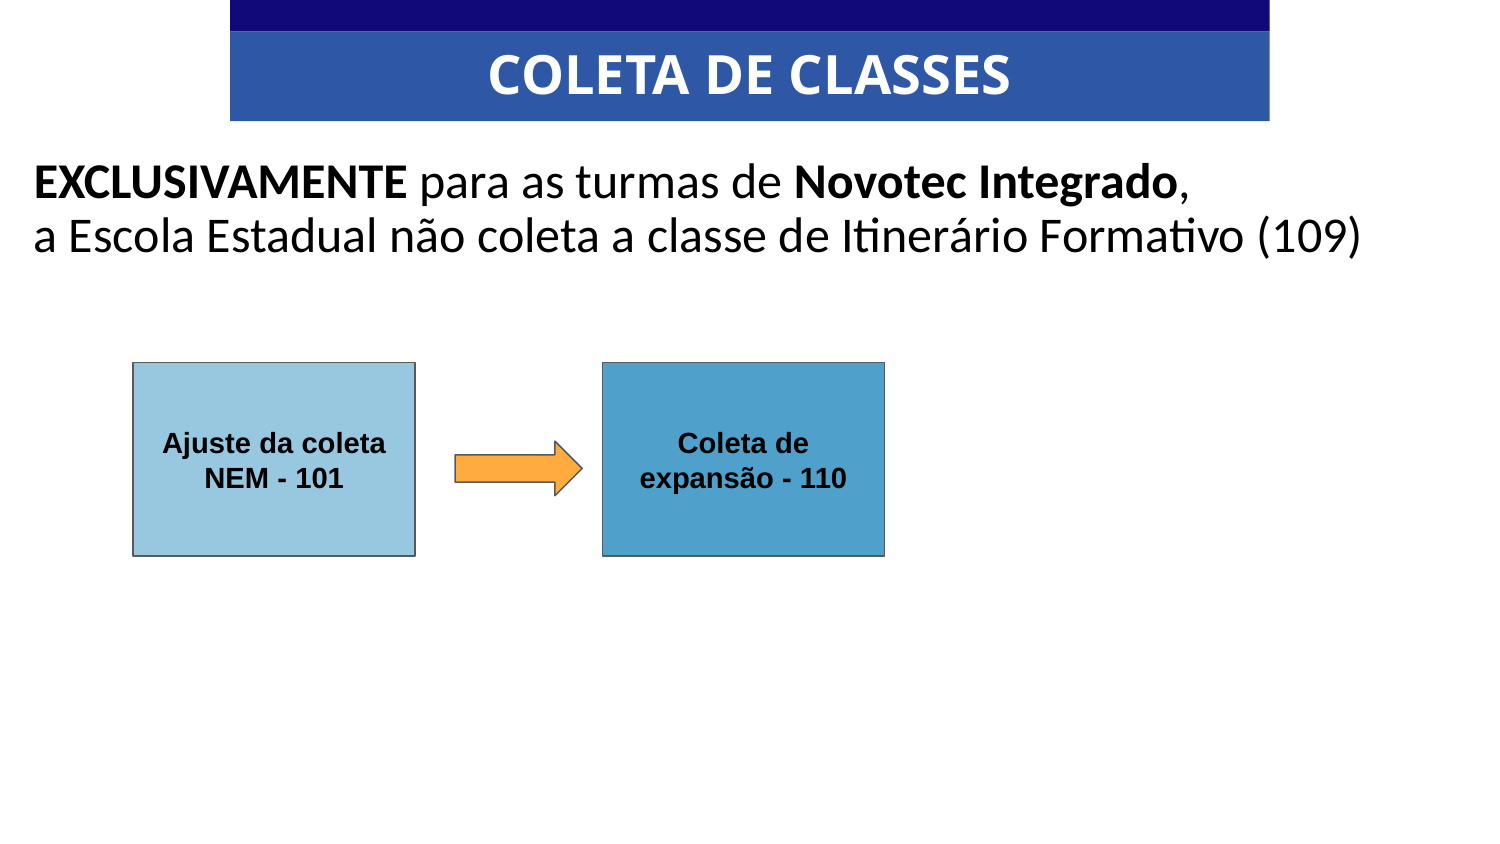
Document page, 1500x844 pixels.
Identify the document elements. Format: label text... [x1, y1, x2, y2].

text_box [229, 0, 1270, 122]
text_box Coleta de expansão - 110 [602, 362, 885, 557]
text_box [455, 441, 583, 496]
text_box Ajuste da coleta NEM - 101 [132, 362, 416, 557]
text_box EXCLUSIVAMENTE para as turmas de Novotec Integrado, a Escola Estadual não coleta a classe de Itinerário Formativo (109) [18, 140, 1500, 279]
